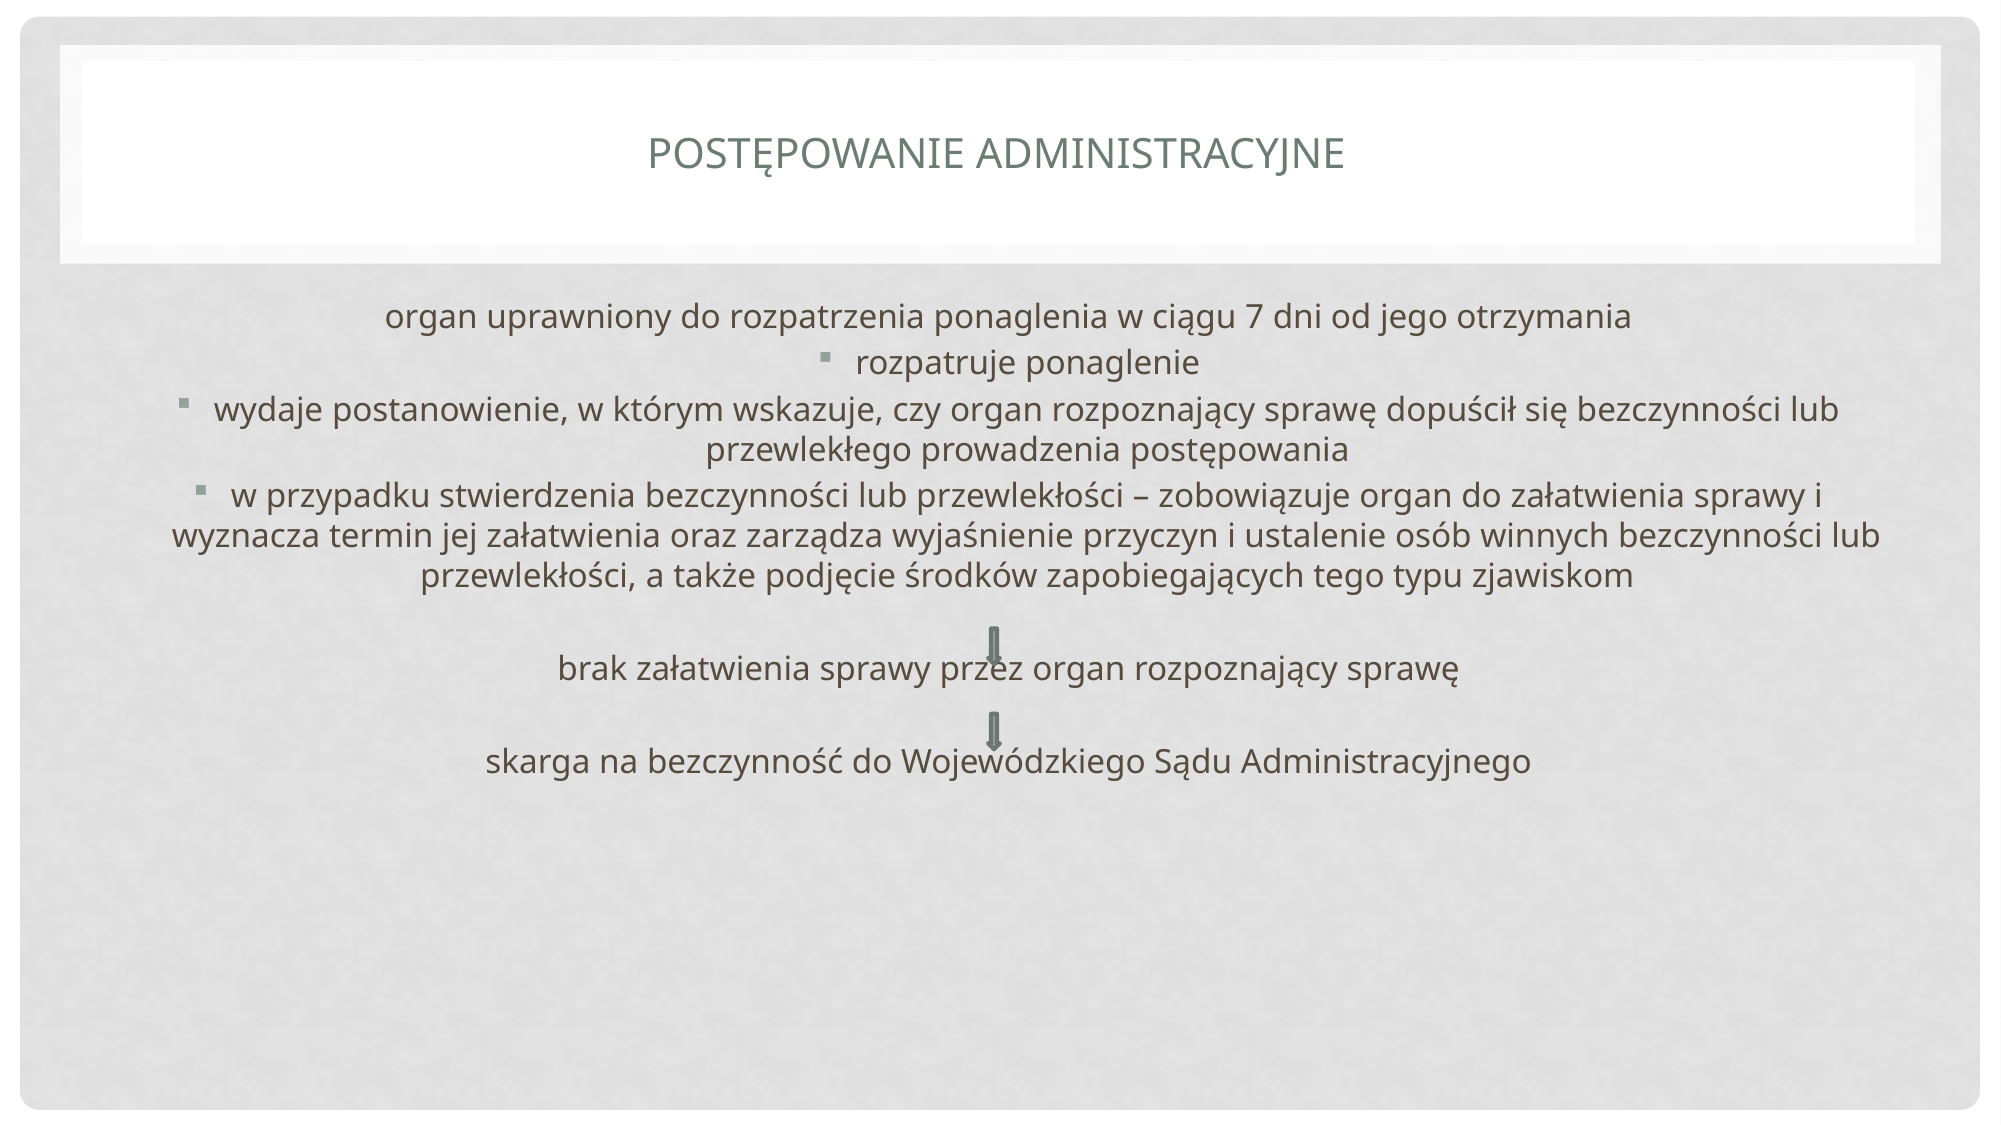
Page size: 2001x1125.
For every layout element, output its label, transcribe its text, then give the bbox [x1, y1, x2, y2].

title Postępowanie administracyjne [93, 66, 1900, 238]
text_box [986, 711, 1002, 752]
list organ uprawniony do rozpatrzenia ponaglenia w ciągu 7 dni od jego otrzymania rozpatruje ponaglenie wydaje postanowienie, w którym wskazuje, czy organ rozpoznający sprawę dopuścił się bezczynności lub przewlekłego prowadzenia postępowania w przypadku stwierdzenia bezczynności lub przewlekłości – zobowiązuje organ do załatwienia sprawy i wyznacza termin jej załatwienia oraz zarządza wyjaśnienie przyczyn i ustalenie osób winnych bezczynności lub przewlekłości, a także podjęcie środków zapobiegających tego typu zjawiskom brak załatwienia sprawy przez organ rozpoznający sprawę skarga na bezczynność do Wojewódzkiego Sądu Administracyjnego [99, 287, 1900, 1005]
text_box [986, 626, 1002, 666]
